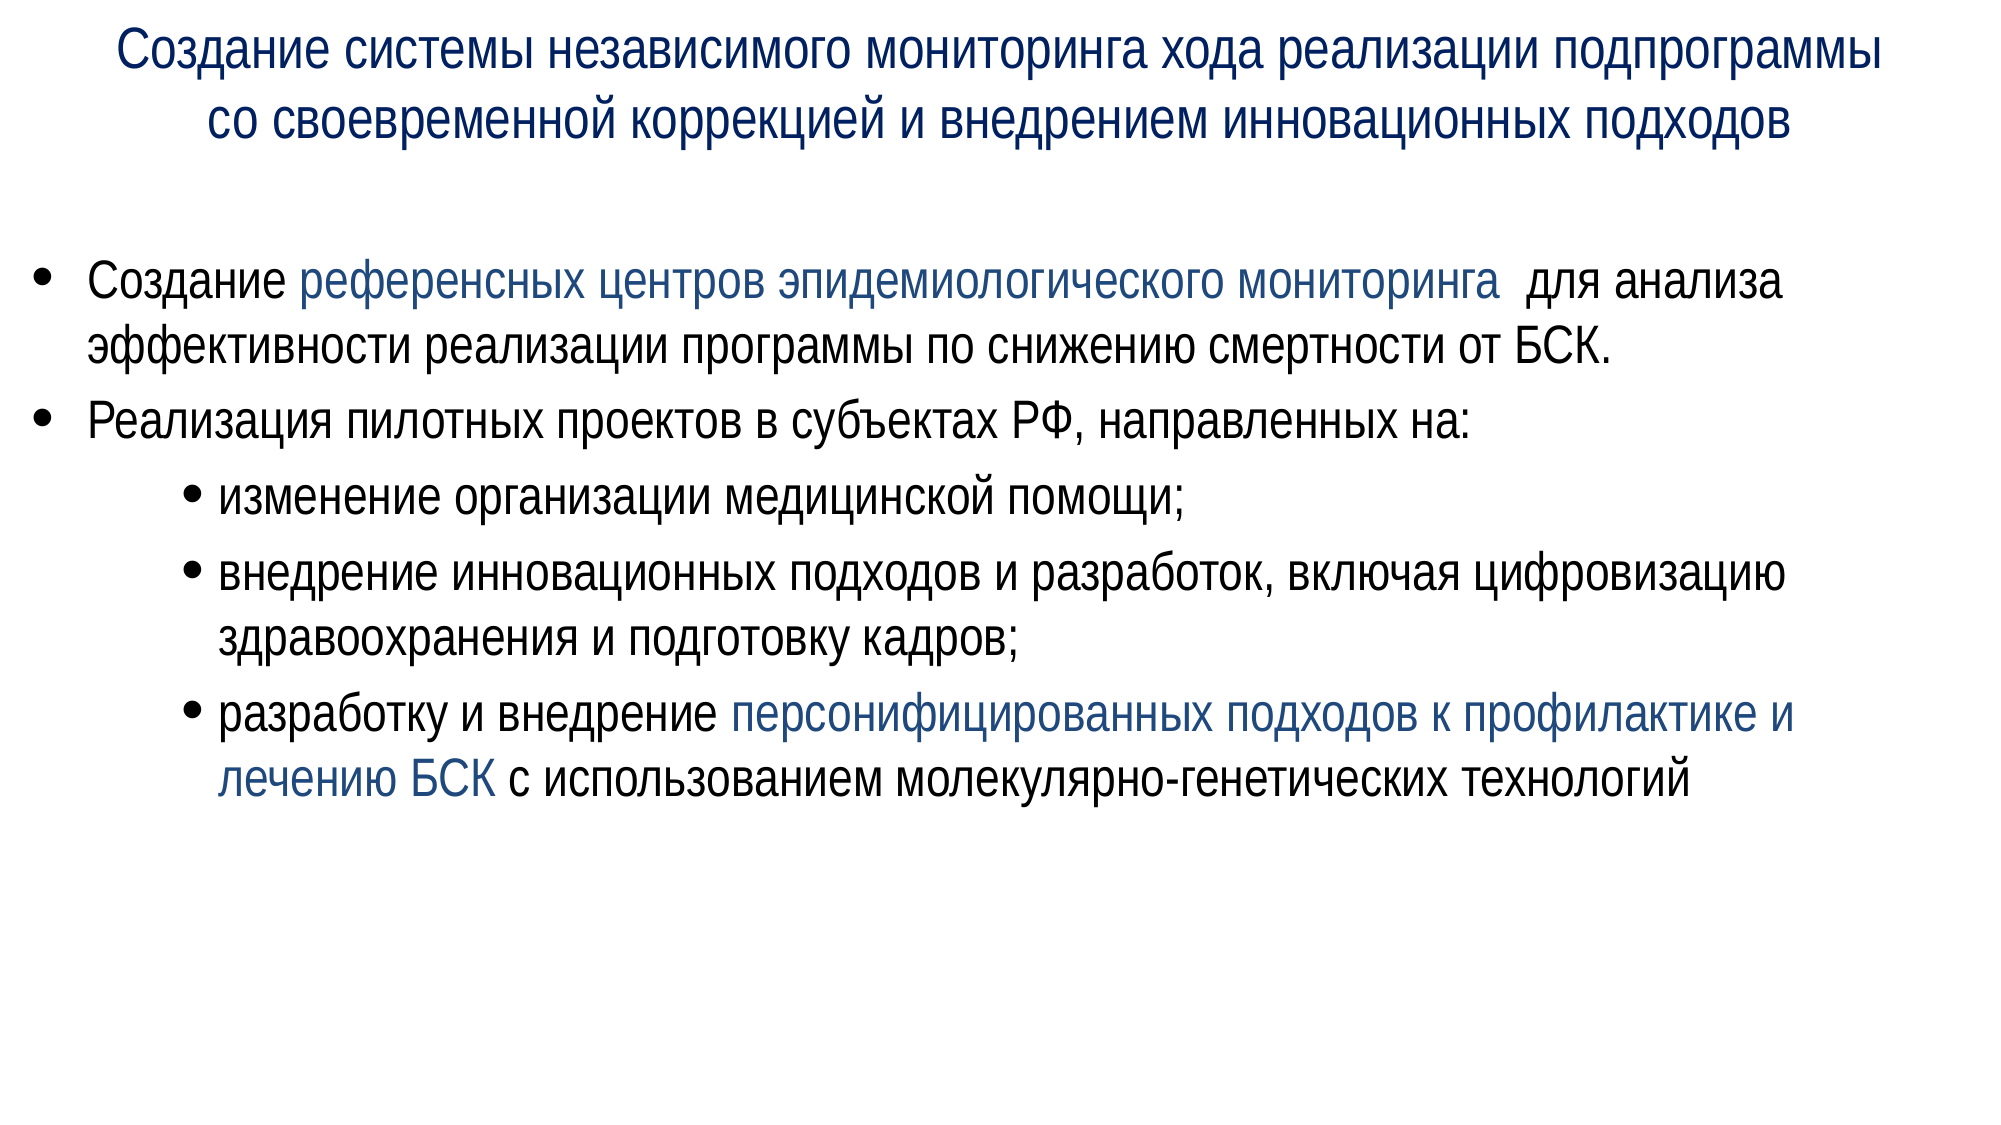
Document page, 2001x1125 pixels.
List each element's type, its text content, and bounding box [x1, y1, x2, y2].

title Создание системы независимого мониторинга хода реализации подпрограммы со своевременной коррекцией и внедрением инновационных подходов [0, 0, 2000, 161]
list Создание референсных центров эпидемиологического мониторинга для анализа эффективности реализации программы по снижению смертности от БСК. Реализация пилотных проектов в субъектах РФ, направленных на: изменение организации медицинской помощи; внедрение инновационных подходов и разработок, включая цифровизацию здравоохранения и подготовку кадров; разработку и внедрение персонифицированных подходов к профилактике и лечению БСК с использованием молекулярно-генетических технологий [16, 160, 1978, 1045]
